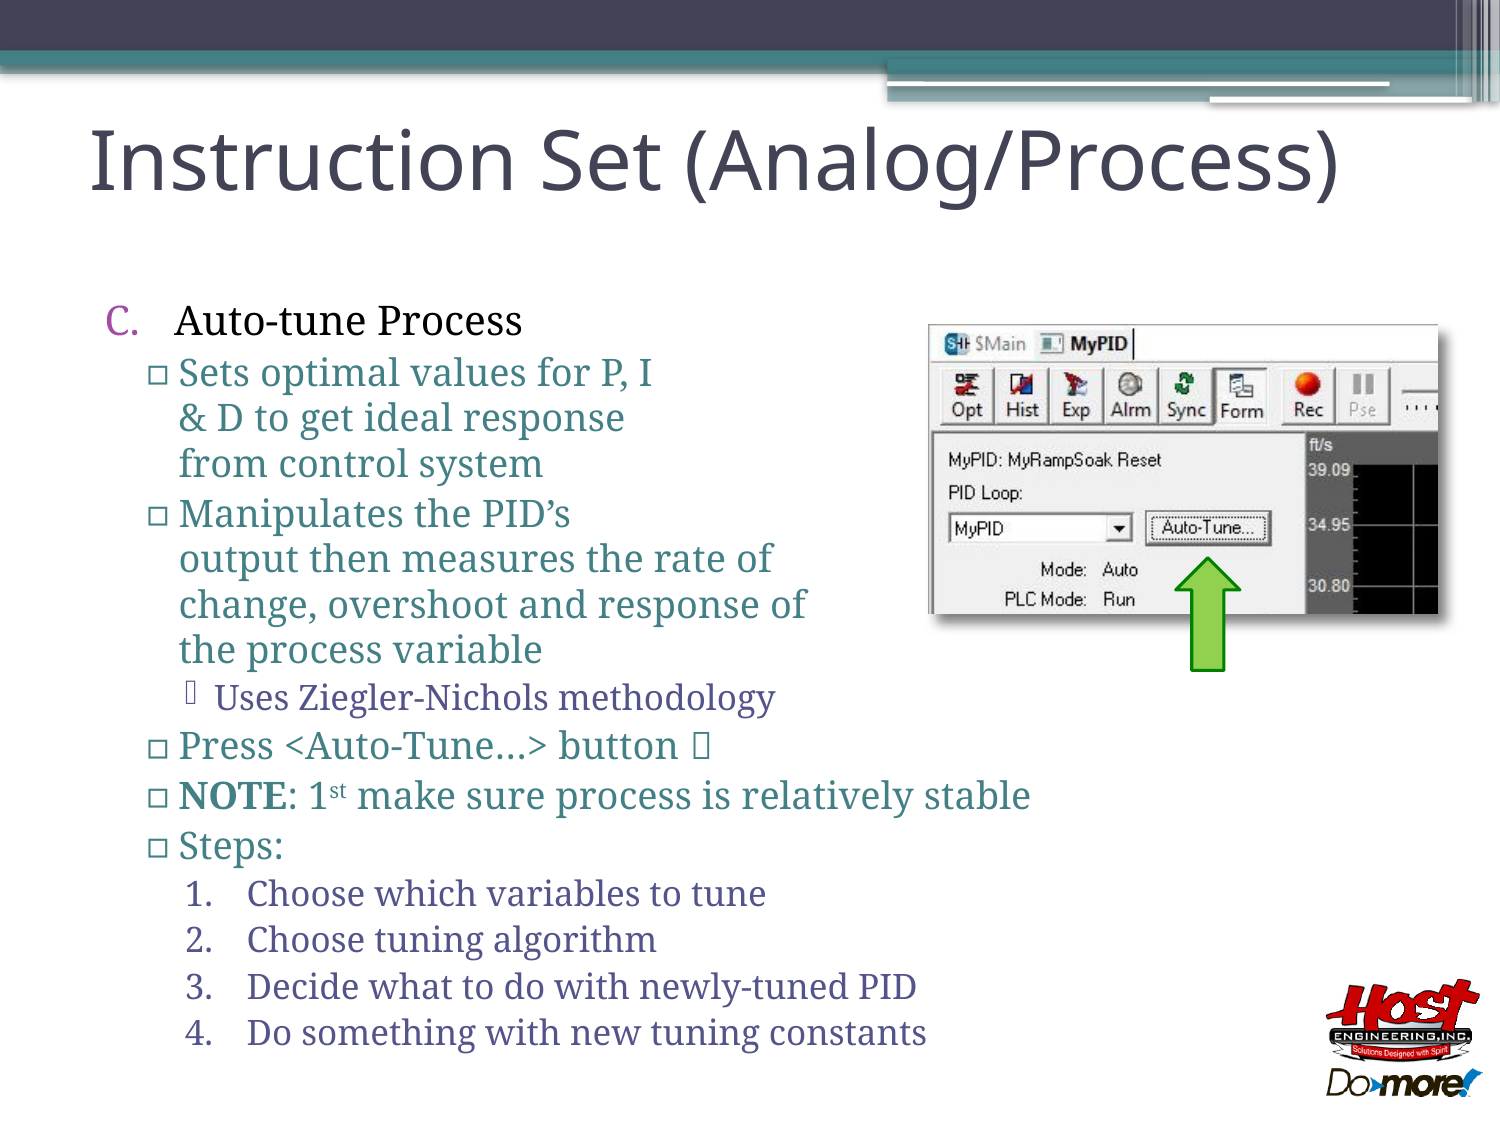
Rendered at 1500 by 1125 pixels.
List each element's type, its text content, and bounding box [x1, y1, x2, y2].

text_box [1190, 626, 1226, 672]
list Auto-tune Process Sets optimal values for P, I & D to get ideal response from control system Manipulates the PID’s output then measures the rate of change, overshoot and response of the process variable Uses Ziegler-Nichols methodology Press <Auto-Tune…> button  NOTE: 1st make sure process is relatively stable Steps: Choose which variables to tune Choose tuning algorithm Decide what to do with newly-tuned PID Do something with new tuning constants [75, 287, 1425, 1064]
picture [927, 324, 1438, 615]
picture [1321, 975, 1484, 1100]
title Instruction Set (Analog/Process) [75, 99, 1425, 287]
